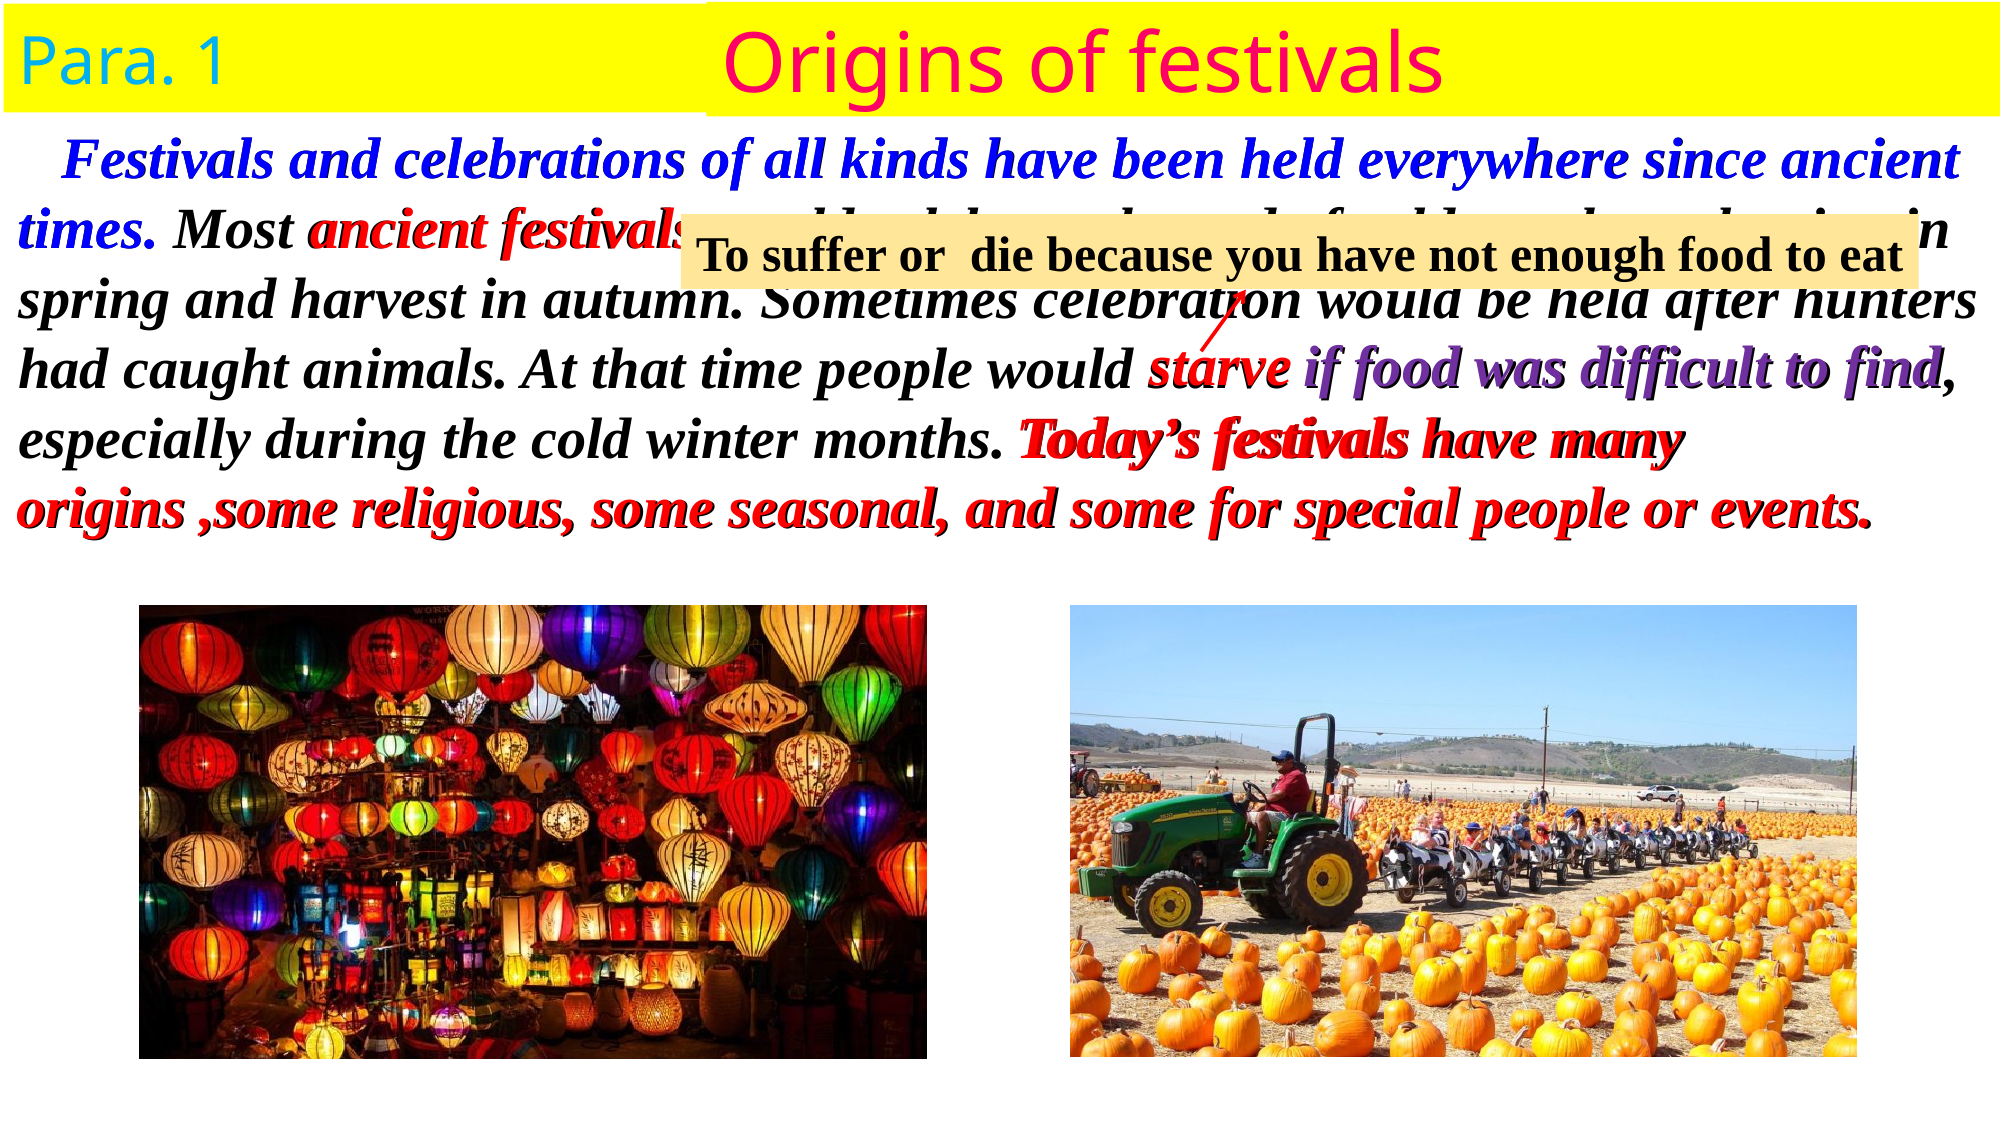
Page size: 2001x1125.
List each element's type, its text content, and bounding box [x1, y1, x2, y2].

picture [1070, 605, 1857, 1058]
picture [139, 605, 927, 1059]
text_box if food was difficult to find [1273, 320, 2000, 406]
text_box Para. 1 [3, 3, 706, 112]
text_box Origins of festivals [706, 1, 2000, 117]
text_box ancient festivals [266, 183, 845, 268]
text_box starve [1120, 319, 1316, 392]
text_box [1201, 289, 1246, 352]
text_box Festivals and celebrations of all kinds have been held everywhere since ancient times. Most ancient festivals would celebrate the end of cold weather, planting in spring and harvest in autumn. Sometimes celebration would be held after hunters had caught animals. At that time people would starve if food was difficult to find, especially during the cold winter months. Today’s festivals have many origins ,some religious, some seasonal, and some for special people or events. [1246, 267, 2000, 320]
text_box To suffer or die because you have not enough food to eat [680, 214, 1919, 289]
text_box Festivals and celebrations of all kinds have been held everywhere since ancient times. Most ancient festivals would celebrate the end of cold weather, planting in spring and harvest in autumn. Sometimes celebration would be held after hunters had caught animals. At that time people would starve if food was difficult to find, especially during the cold winter months. Today’s festivals have many origins ,some religious, some seasonal, and some for special people or events. [3, 406, 2000, 548]
text_box Festivals and celebrations of all kinds have been held everywhere since ancient times. Most ancient festivals would celebrate the end of cold weather, planting in spring and harvest in autumn. Sometimes celebration would be held after hunters had caught animals. At that time people would starve if food was difficult to find, especially during the cold winter months. Today’s festivals have many origins ,some religious, some seasonal, and some for special people or events. [3, 267, 1201, 392]
text_box Today’s festivals have many origins ,some religious, some seasonal, and some for special people or events. [1, 392, 1980, 547]
text_box Festivals and celebrations of all kinds have been held everywhere since ancient times. [3, 112, 2000, 267]
